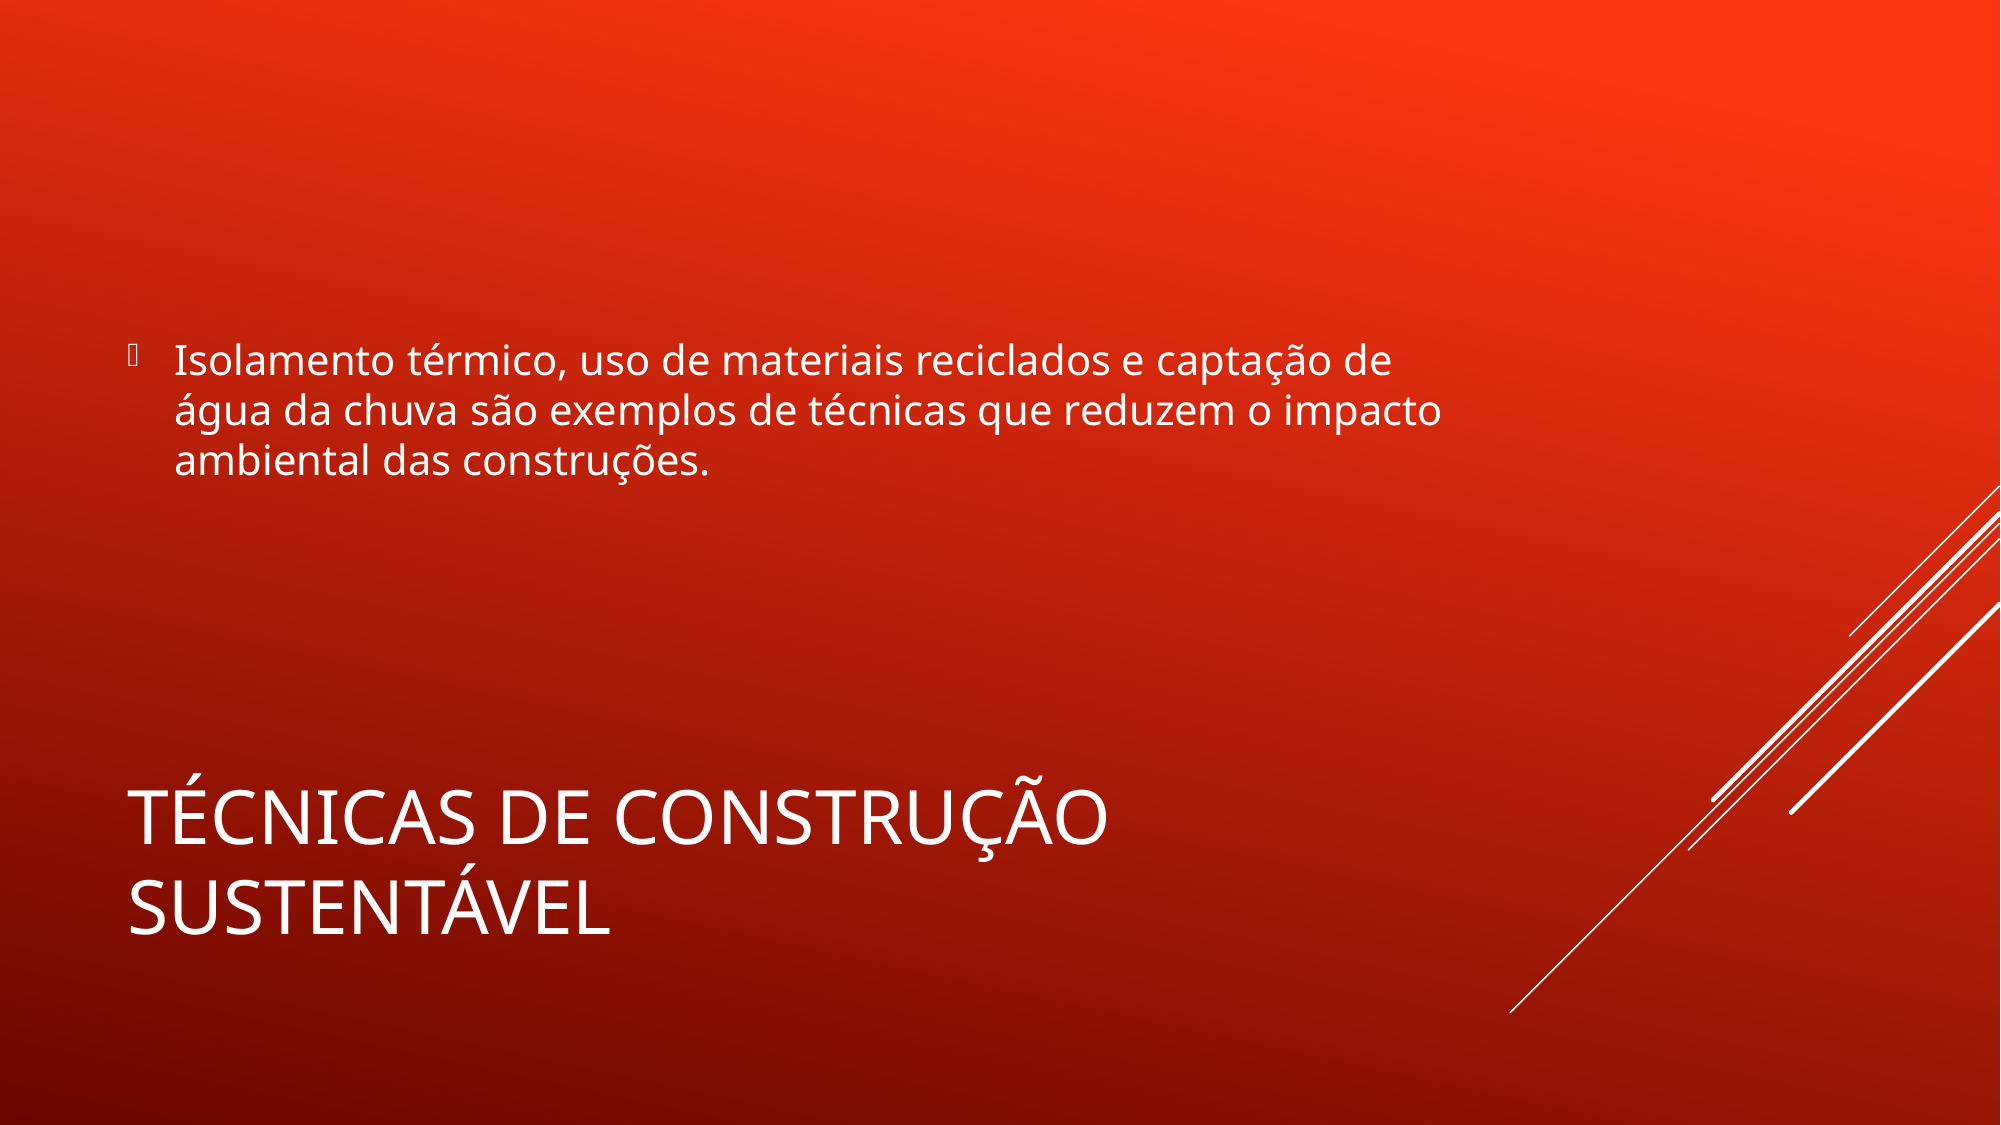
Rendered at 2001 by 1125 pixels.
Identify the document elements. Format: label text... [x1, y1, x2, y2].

list Isolamento térmico, uso de materiais reciclados e captação de água da chuva são exemplos de técnicas que reduzem o impacto ambiental das construções. [112, 112, 1513, 706]
title Técnicas de Construção Sustentável [112, 736, 1513, 984]
